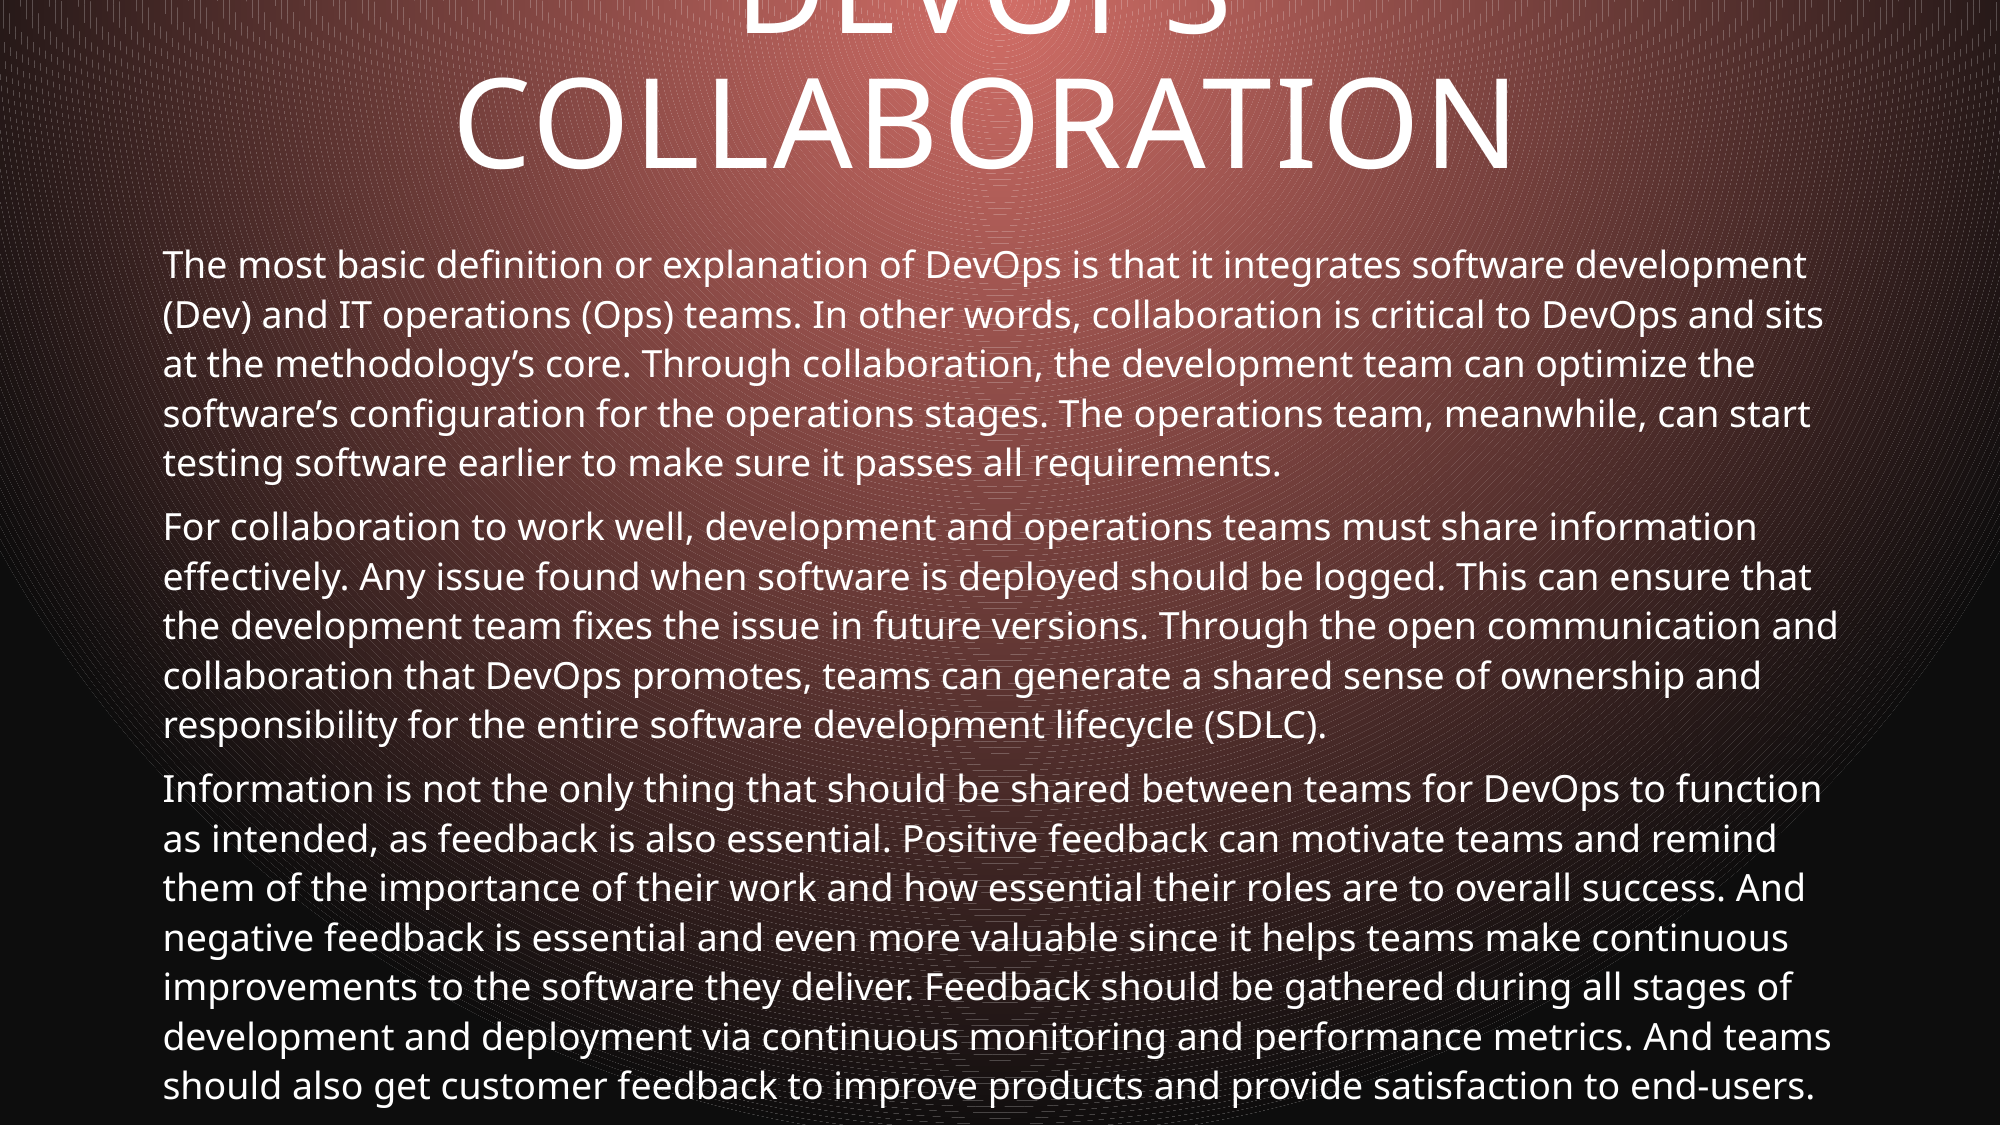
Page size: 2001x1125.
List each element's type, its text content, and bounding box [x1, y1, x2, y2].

subtitle The most basic definition or explanation of DevOps is that it integrates software development (Dev) and IT operations (Ops) teams. In other words, collaboration is critical to DevOps and sits at the methodology’s core. Through collaboration, the development team can optimize the software’s configuration for the operations stages. The operations team, meanwhile, can start testing software earlier to make sure it passes all requirements. For collaboration to work well, development and operations teams must share information effectively. Any issue found when software is deployed should be logged. This can ensure that the development team fixes the issue in future versions. Through the open communication and collaboration that DevOps promotes, teams can generate a shared sense of ownership and responsibility for the entire software development lifecycle (SDLC). Information is not the only thing that should be shared between teams for DevOps to function as intended, as feedback is also essential. Positive feedback can motivate teams and remind them of the importance of their work and how essential their roles are to overall success. And negative feedback is essential and even more valuable since it helps teams make continuous improvements to the software they deliver. Feedback should be gathered during all stages of development and deployment via continuous monitoring and performance metrics. And teams should also get customer feedback to improve products and provide satisfaction to end-users. [147, 229, 1858, 1051]
title Devops collaboration [201, 38, 1771, 204]
